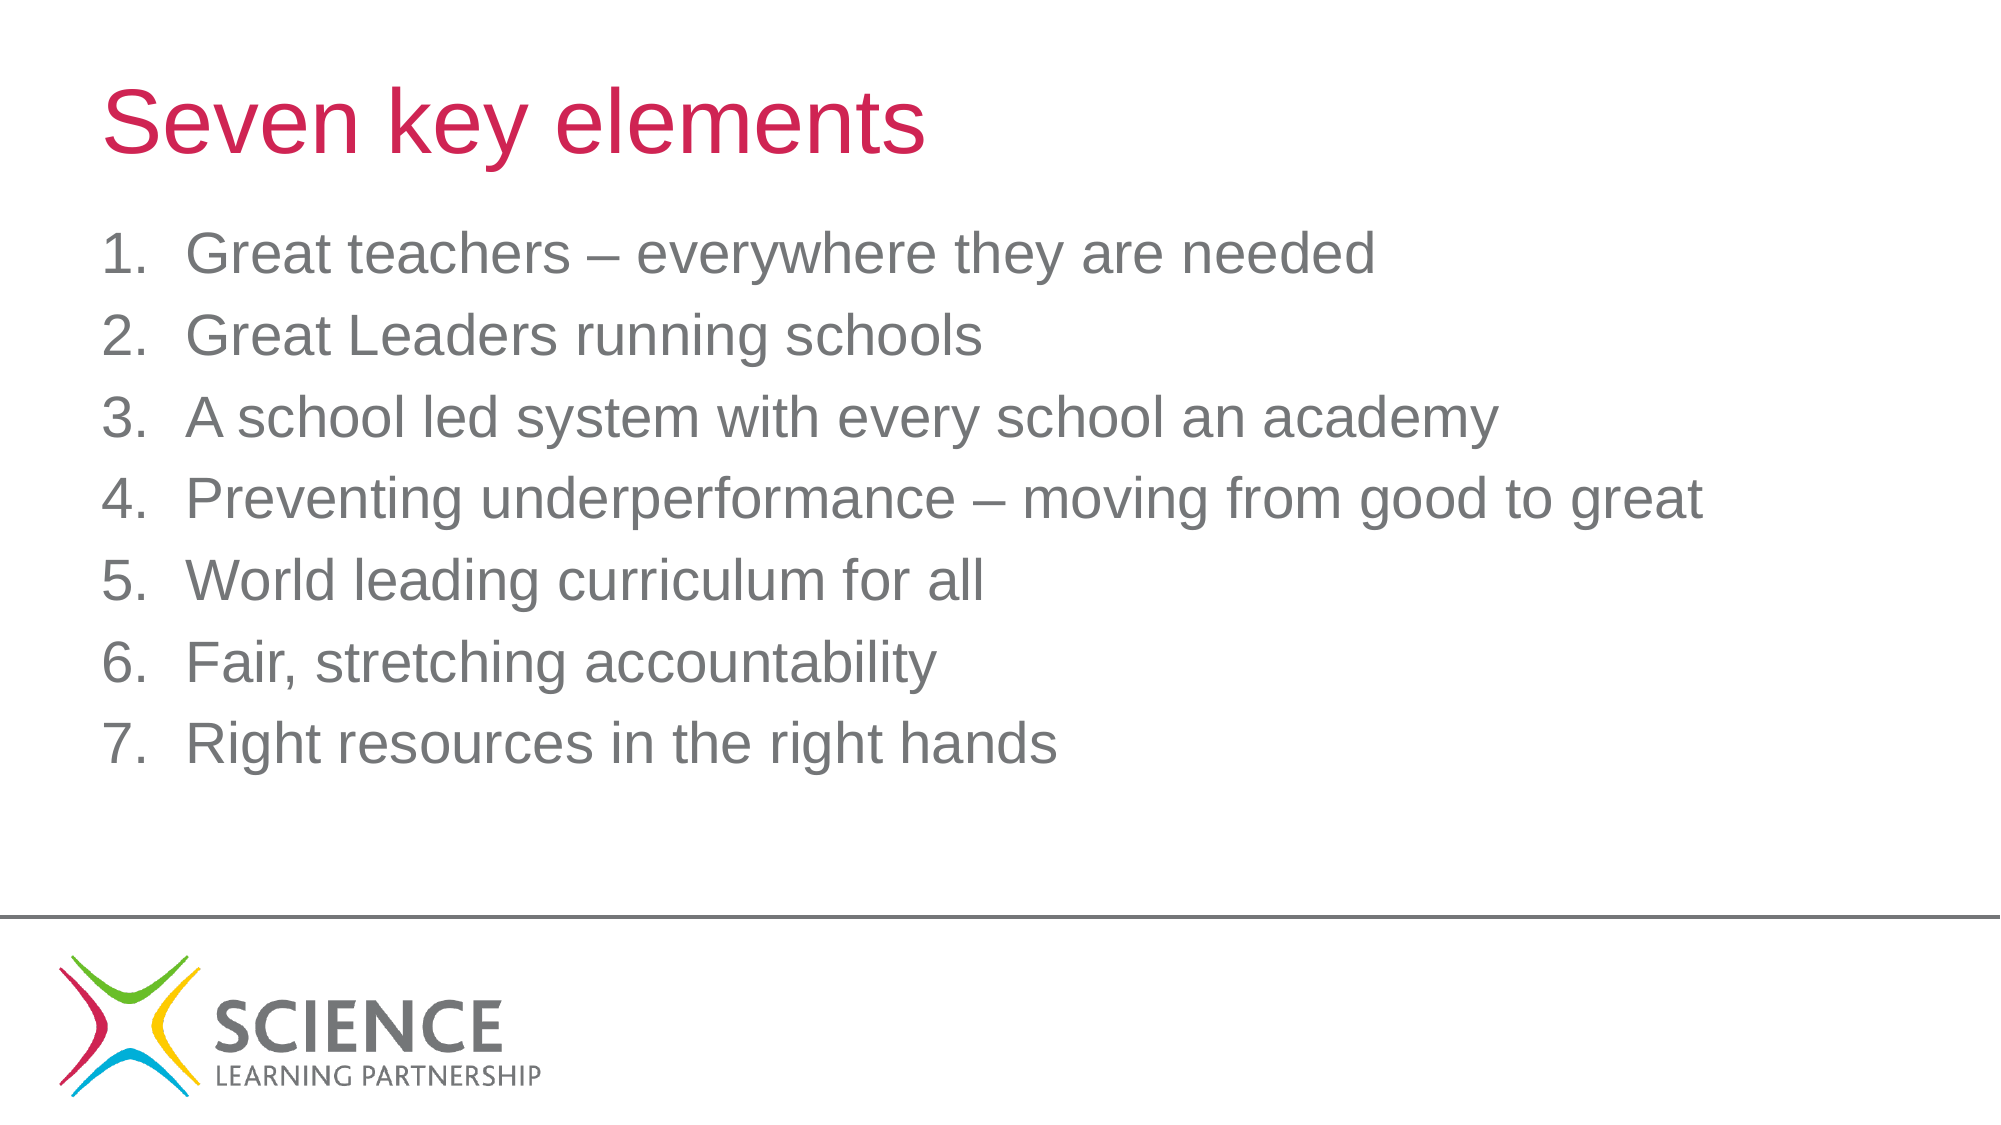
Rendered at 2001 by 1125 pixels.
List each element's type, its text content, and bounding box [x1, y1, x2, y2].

list Great teachers – everywhere they are needed Great Leaders running schools A school led system with every school an academy Preventing underperformance – moving from good to great World leading curriculum for all Fair, stretching accountability Right resources in the right hands [86, 208, 1912, 882]
title Seven key elements [86, 54, 1912, 185]
picture [41, 938, 557, 1114]
